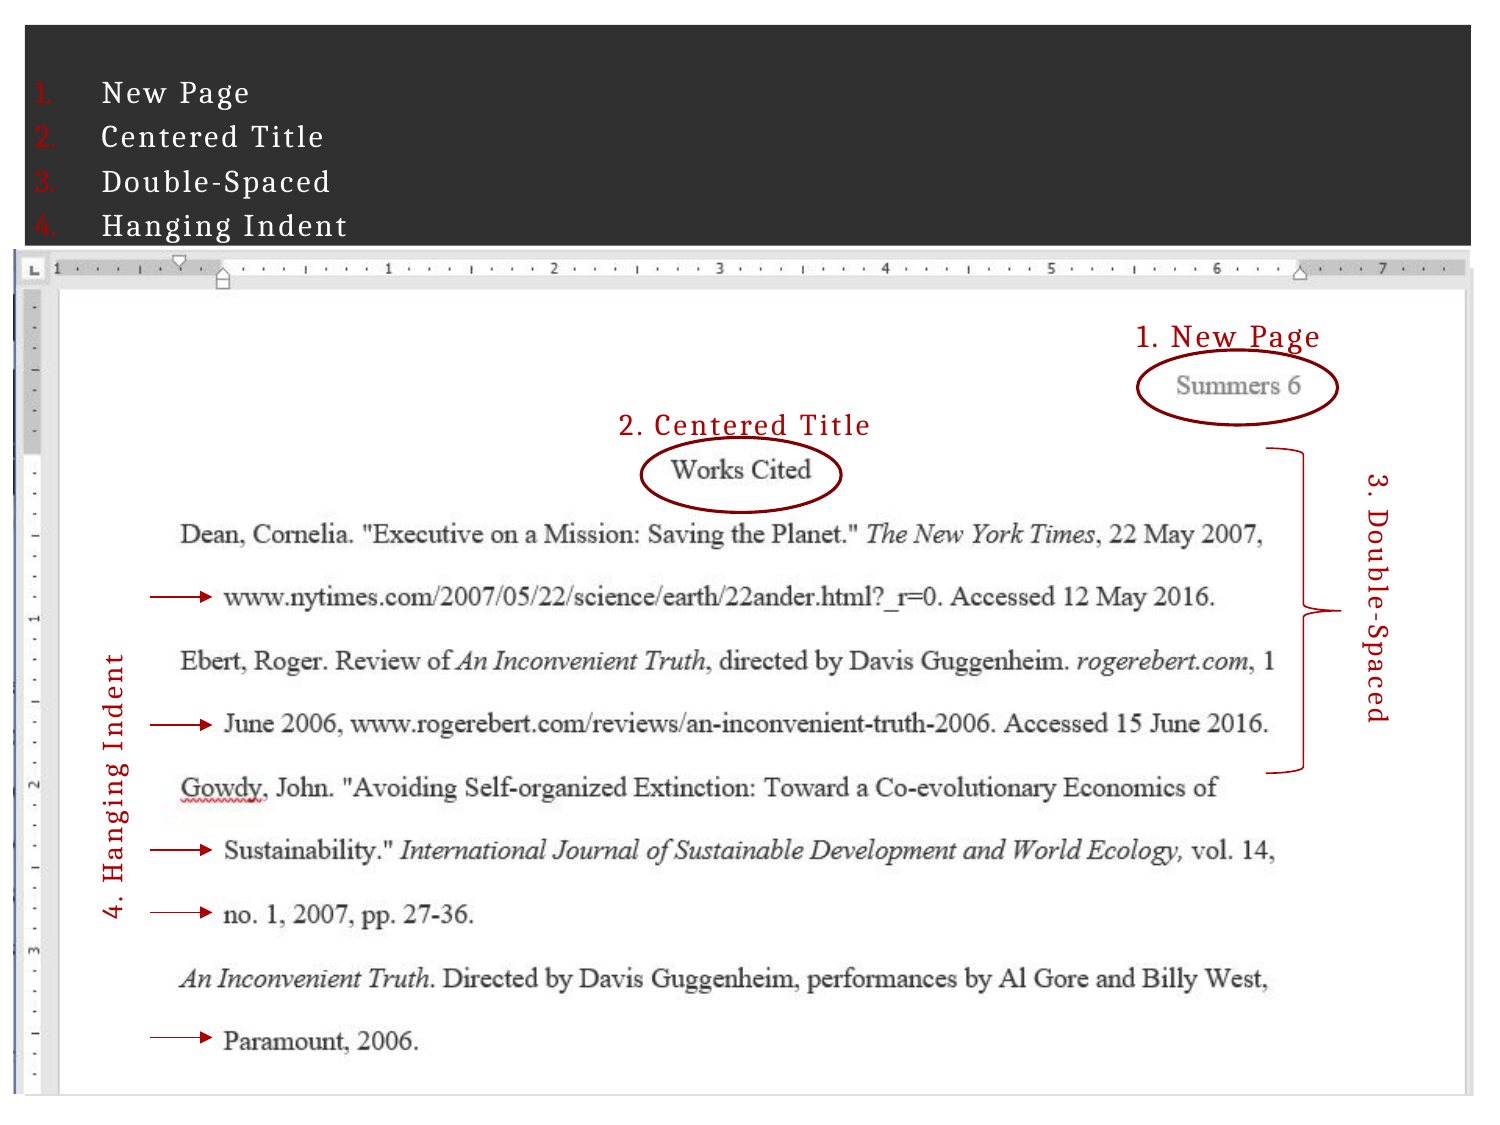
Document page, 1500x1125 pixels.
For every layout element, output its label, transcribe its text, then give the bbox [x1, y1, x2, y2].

picture [12, 249, 1470, 1094]
list New Page Centered Title Double-Spaced Hanging Indent [13, 64, 1433, 249]
